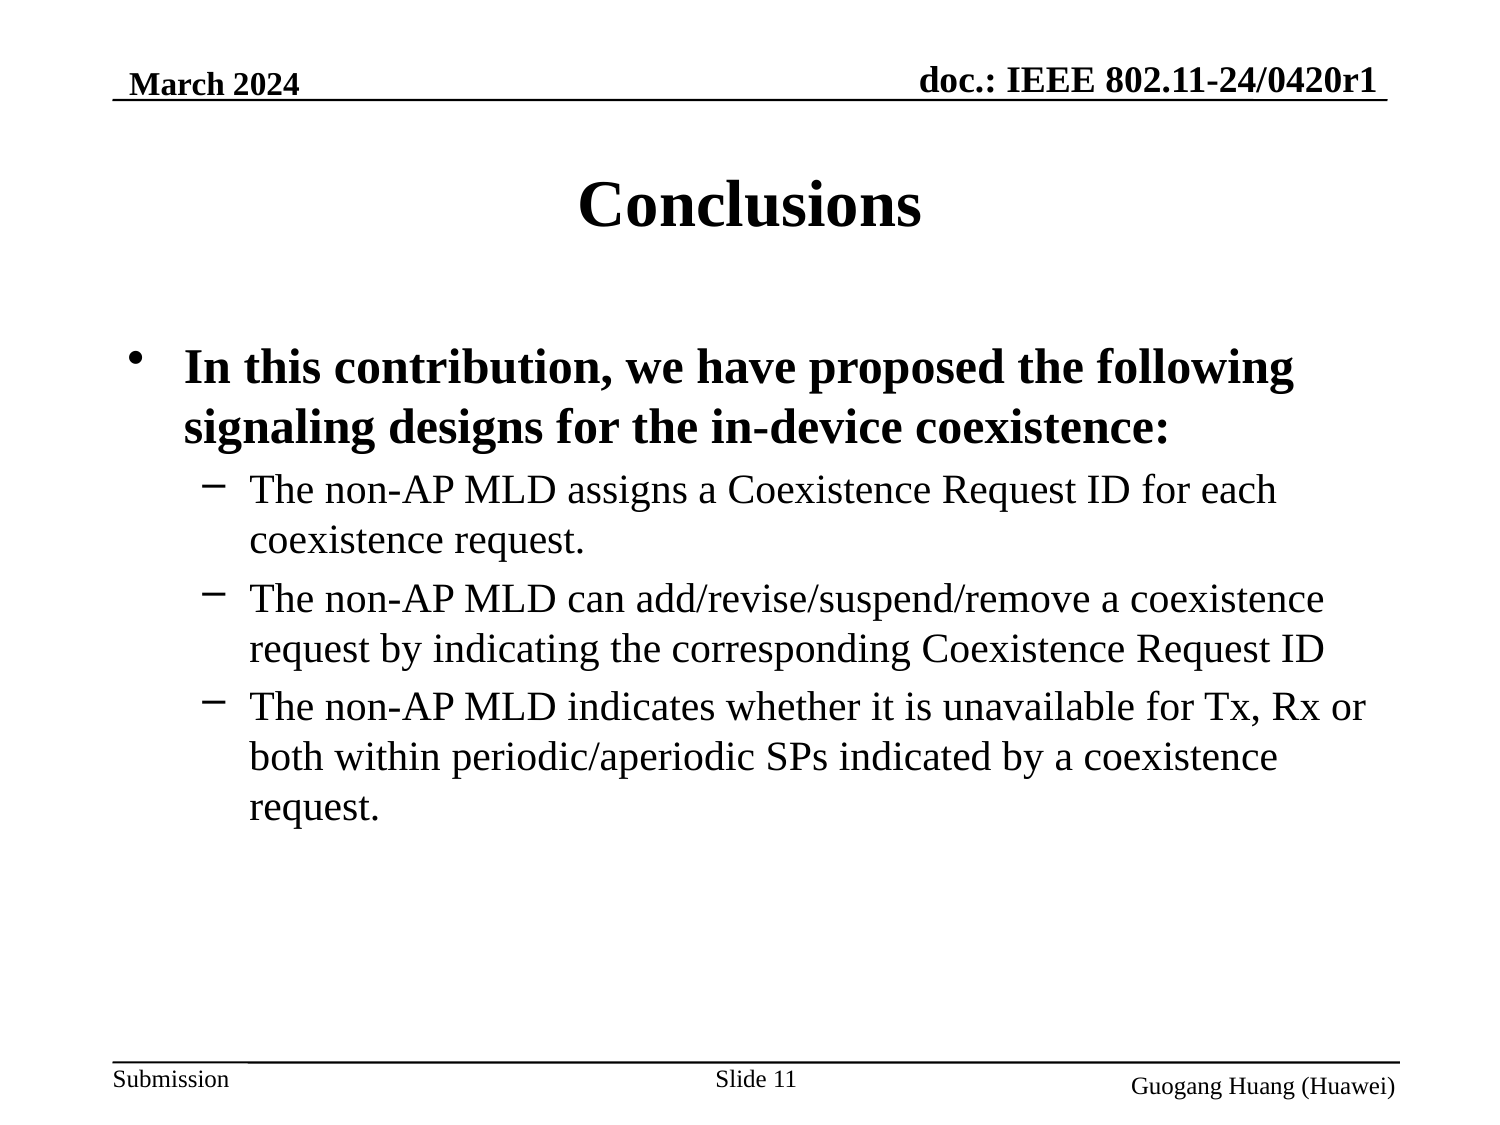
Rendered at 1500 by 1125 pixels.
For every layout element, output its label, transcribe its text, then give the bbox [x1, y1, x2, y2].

slide_number Slide 11 [712, 1061, 800, 1093]
text_box March 2024 [114, 54, 372, 100]
list In this contribution, we have proposed the following signaling designs for the in-device coexistence: The non-AP MLD assigns a Coexistence Request ID for each coexistence request. The non-AP MLD can add/revise/suspend/remove a coexistence request by indicating the corresponding Coexistence Request ID The non-AP MLD indicates whether it is unavailable for Tx, Rx or both within periodic/aperiodic SPs indicated by a coexistence request. [112, 326, 1388, 1002]
title Conclusions [112, 112, 1388, 288]
footer Guogang Huang (Huawei) [1116, 1062, 1436, 1093]
